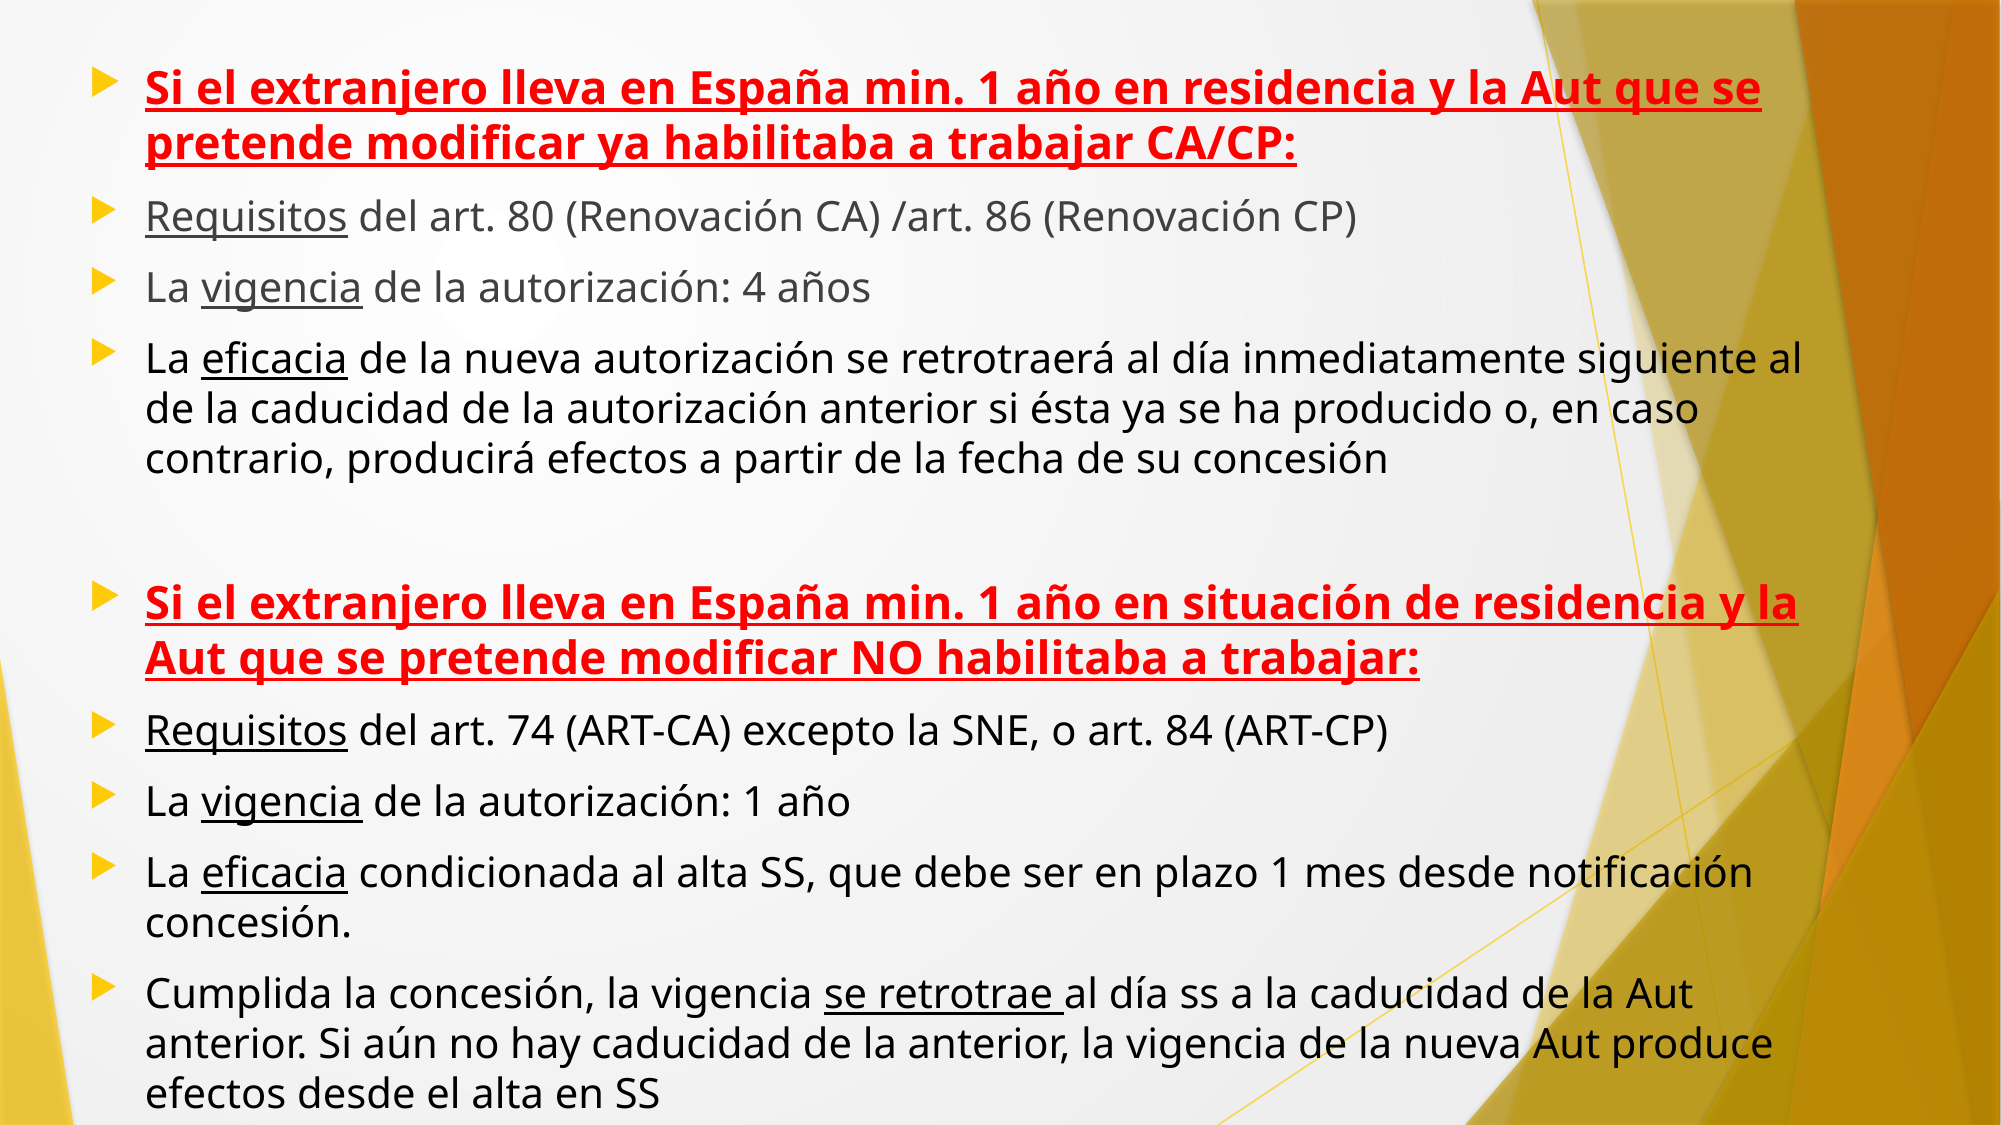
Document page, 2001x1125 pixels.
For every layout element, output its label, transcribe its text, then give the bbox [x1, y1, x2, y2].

list Si el extranjero lleva en España min. 1 año en residencia y la Aut que se pretende modificar ya habilitaba a trabajar CA/CP: Requisitos del art. 80 (Renovación CA) /art. 86 (Renovación CP) La vigencia de la autorización: 4 años La eficacia de la nueva autorización se retrotraerá al día inmediatamente siguiente al de la caducidad de la autorización anterior si ésta ya se ha producido o, en caso contrario, producirá efectos a partir de la fecha de su concesión Si el extranjero lleva en España min. 1 año en situación de residencia y la Aut que se pretende modificar NO habilitaba a trabajar: Requisitos del art. 74 (ART-CA) excepto la SNE, o art. 84 (ART-CP) La vigencia de la autorización: 1 año La eficacia condicionada al alta SS, que debe ser en plazo 1 mes desde notificación concesión. Cumplida la concesión, la vigencia se retrotrae al día ss a la caducidad de la Aut anterior. Si aún no hay caducidad de la anterior, la vigencia de la nueva Aut produce efectos desde el alta en SS [73, 51, 1875, 1091]
